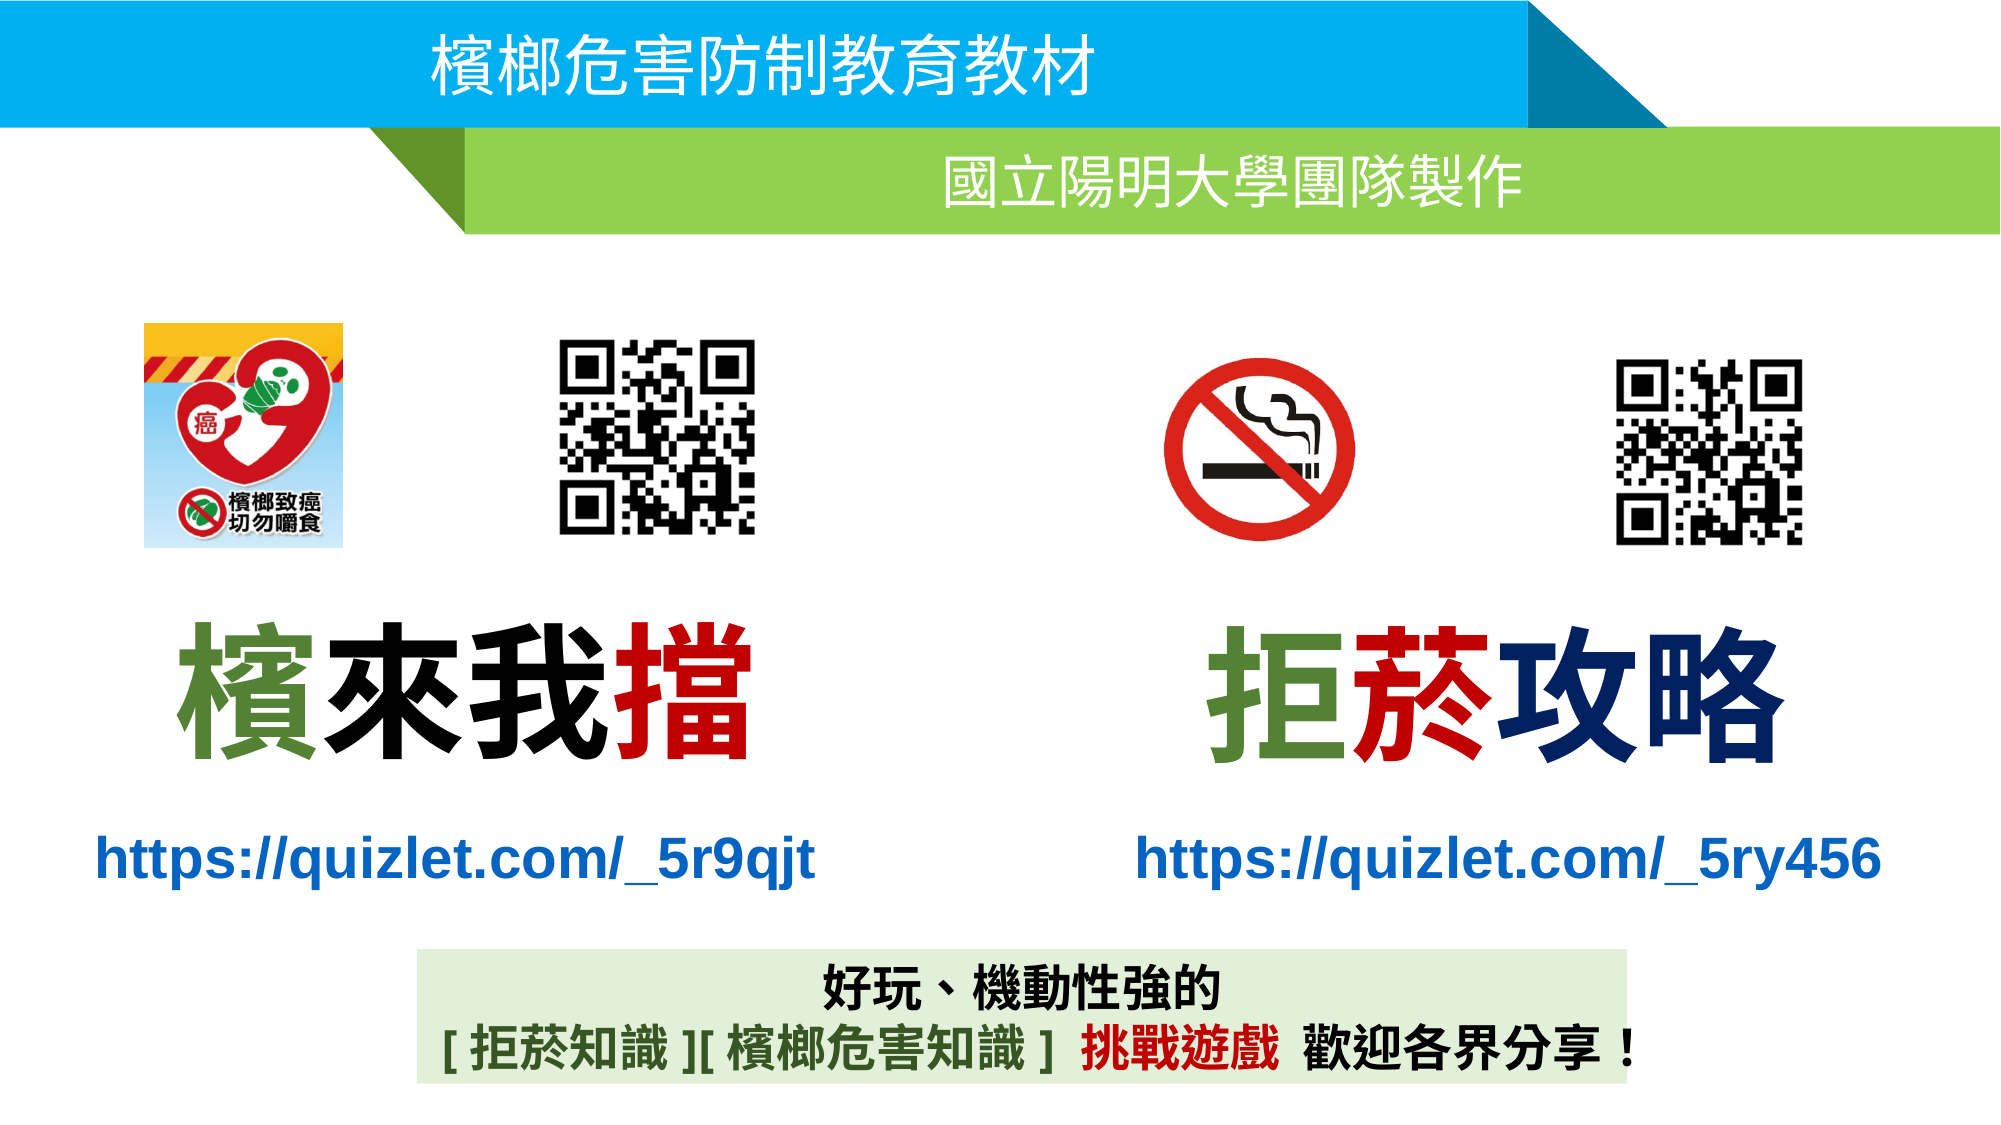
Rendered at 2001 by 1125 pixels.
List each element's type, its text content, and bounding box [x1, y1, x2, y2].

picture [144, 323, 343, 548]
picture [1587, 330, 1832, 575]
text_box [0, 0, 2000, 235]
text_box 好玩、機動性強的 [拒菸知識][檳榔危害知識] 挑戰遊戲 歡迎各界分享！ [416, 949, 1628, 1084]
picture [1159, 348, 1360, 550]
text_box https://quizlet.com/_5ry456 [1119, 742, 1936, 898]
title 檳來我擋 [63, 624, 869, 775]
picture [529, 309, 786, 566]
text_box https://quizlet.com/_5r9qjt [79, 742, 895, 898]
text_box 拒菸攻略 [1082, 627, 1908, 778]
